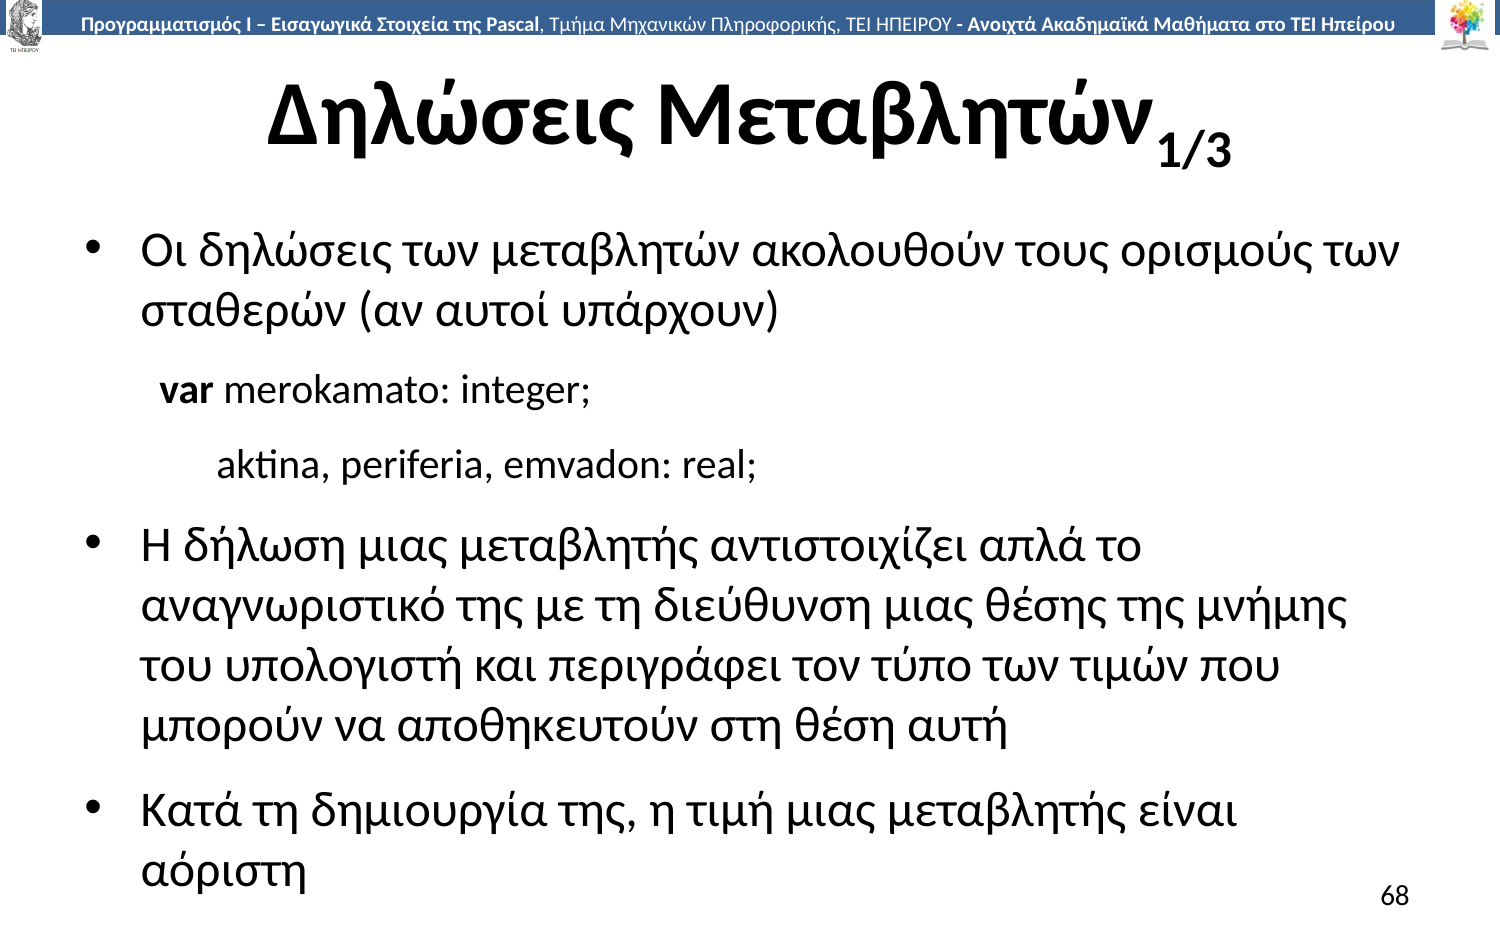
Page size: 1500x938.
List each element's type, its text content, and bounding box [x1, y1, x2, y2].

slide_number 68 [1074, 868, 1425, 919]
list Οι δηλώσεις των μεταβλητών ακολουθούν τους ορισμούς των σταθερών (αν αυτοί υπάρχουν) var merokamato: integer; aktina, periferia, emvadon: real; Η δήλωση μιας μεταβλητής αντιστοιχίζει απλά το αναγνωριστικό της με τη διεύθυνση μιας θέσης της μνήμης του υπολογιστή και περιγράφει τον τύπο των τιμών που μπορούν να αποθηκευτούν στη θέση αυτή Κατά τη δημιουργία της, η τιμή μιας μεταβλητής είναι αόριστη [69, 208, 1420, 859]
picture [1435, 0, 1495, 52]
picture [6, 0, 42, 54]
title Δηλώσεις Μεταβλητών1/3 [75, 37, 1425, 194]
